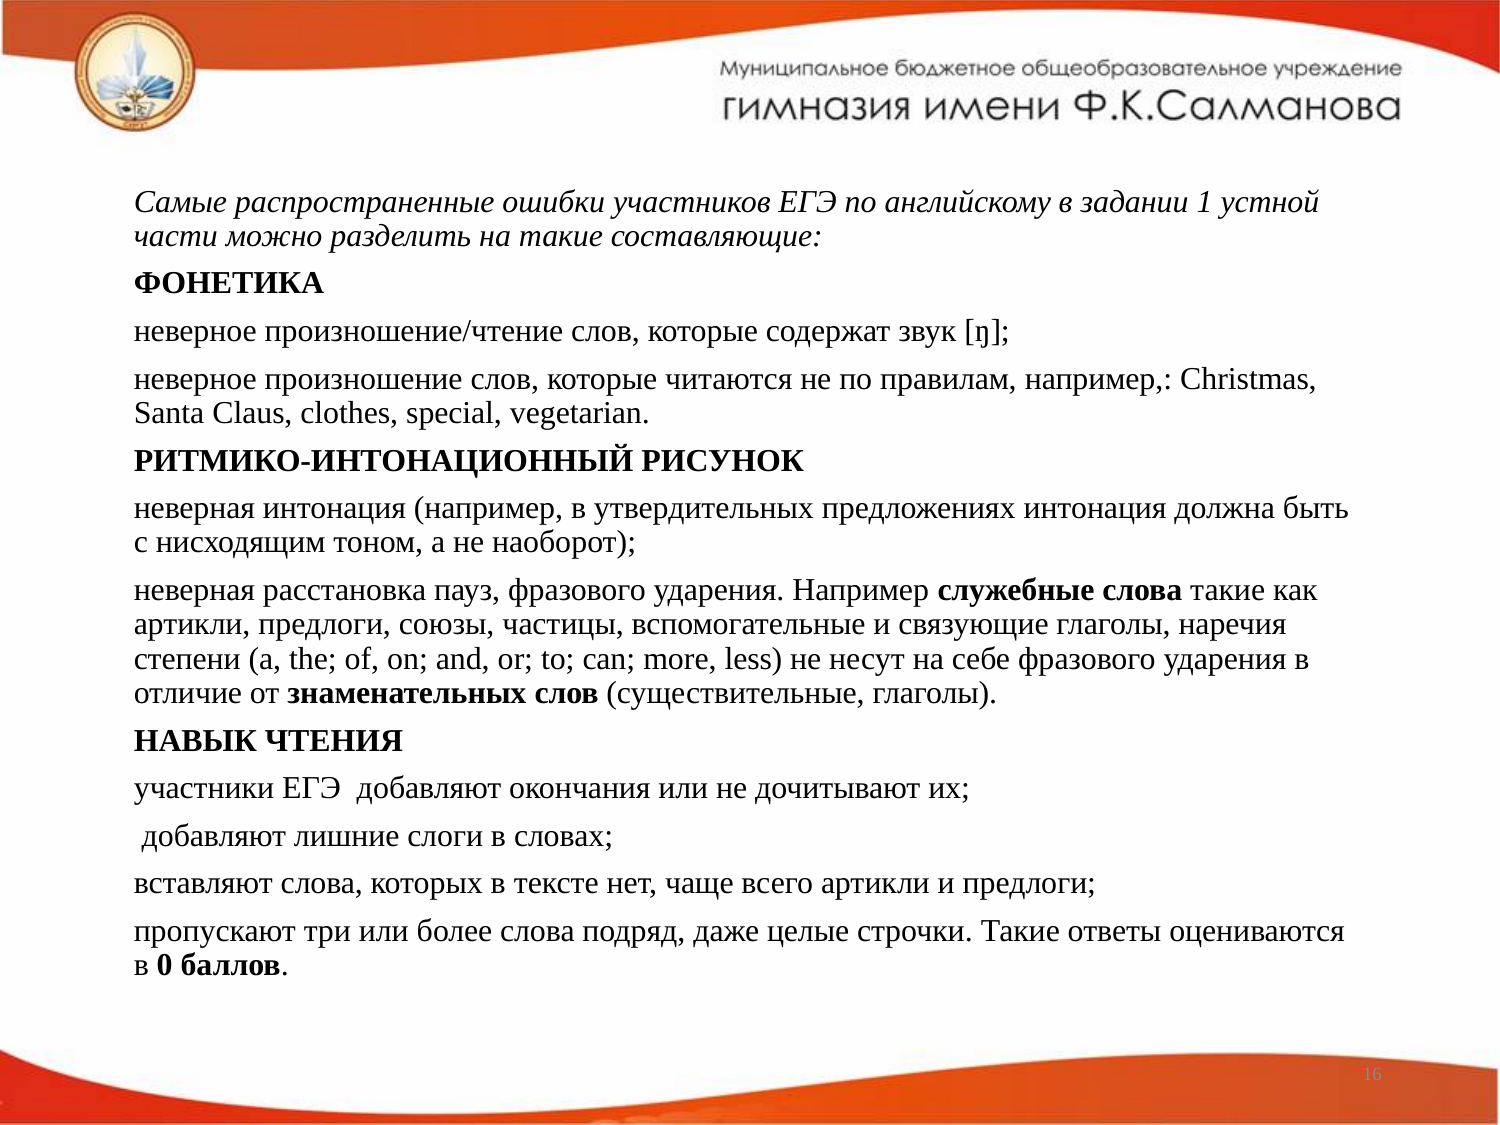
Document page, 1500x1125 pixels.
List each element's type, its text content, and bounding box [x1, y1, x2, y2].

slide_number 16 [1059, 1042, 1397, 1103]
picture [0, 0, 1500, 1125]
subtitle Самые распространенные ошибки участников ЕГЭ по английскому в задании 1 устной части можно разделить на такие составляющие: ФОНЕТИКА неверное произношение/чтение слов, которые содержат звук [ŋ]; неверное произношение слов, которые читаются не по правилам, например,: Christmas, Santa Claus, clothes, special, vegetarian. РИТМИКО-ИНТОНАЦИОННЫЙ РИСУНОК неверная интонация (например, в утвердительных предложениях интонация должна быть с нисходящим тоном, а не наоборот); неверная расстановка пауз, фразового ударения. Например служебные слова такие как артикли, предлоги, союзы, частицы, вспомогательные и связующие глаголы, наречия степени (a, the; of, on; and, or; to; can; more, less) не несут на себе фразового ударения в отличие от знаменательных слов (существительные, глаголы). НАВЫК ЧТЕНИЯ участники ЕГЭ добавляют окончания или не дочитывают их; добавляют лишние слоги в словах; вставляют слова, которых в тексте нет, чаще всего артикли и предлоги; пропускают три или более слова подряд, даже целые строчки. Такие ответы оцениваются в 0 баллов. [118, 177, 1380, 994]
